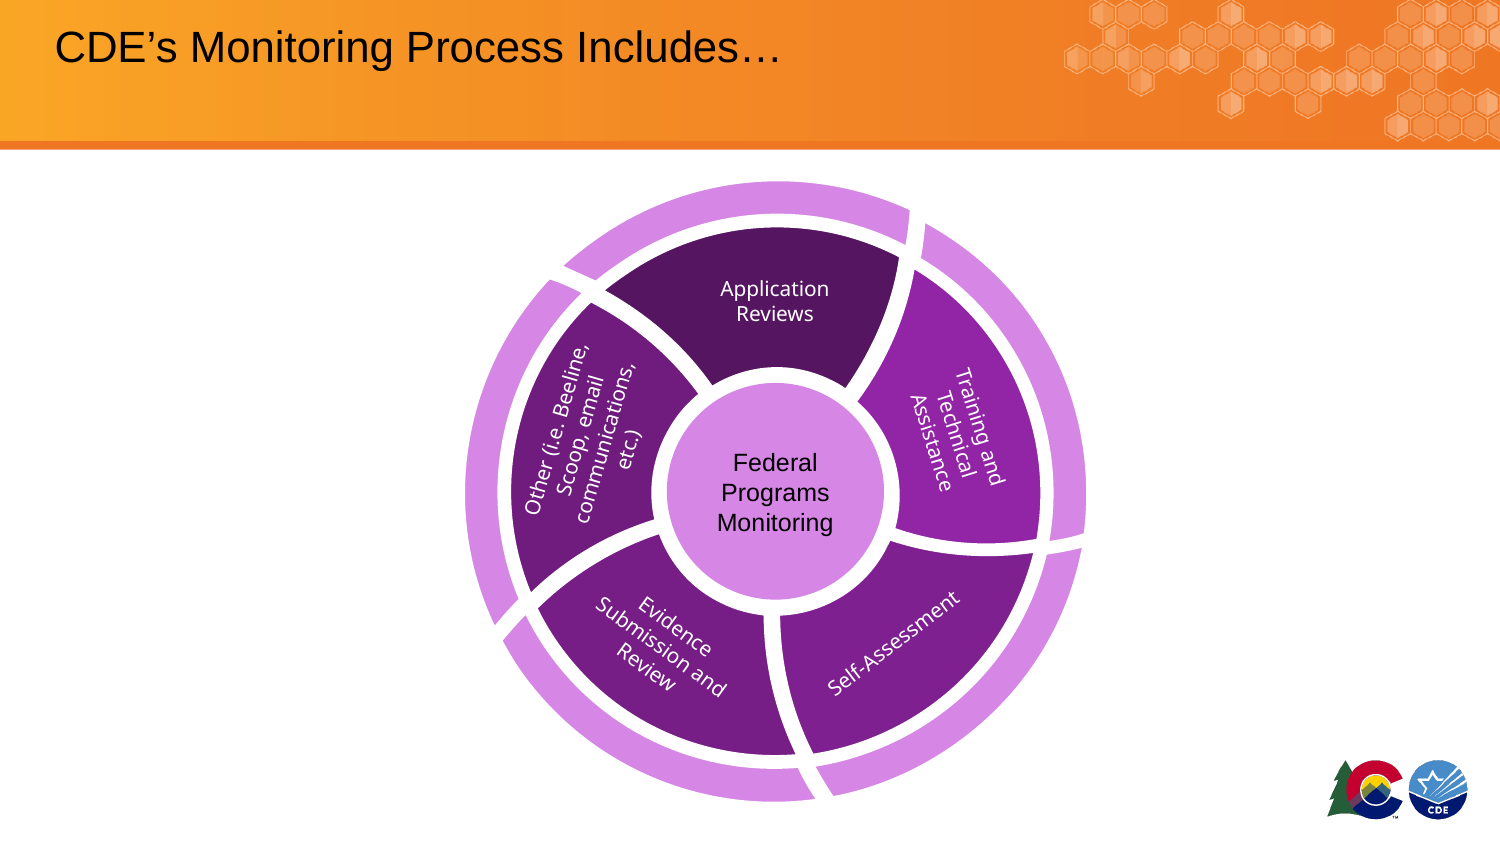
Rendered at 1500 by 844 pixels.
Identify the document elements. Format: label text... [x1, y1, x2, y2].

title CDE’s Monitoring Process Includes… [54, 25, 1047, 136]
picture [1326, 759, 1468, 820]
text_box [349, 81, 1151, 844]
picture [0, 0, 1500, 150]
